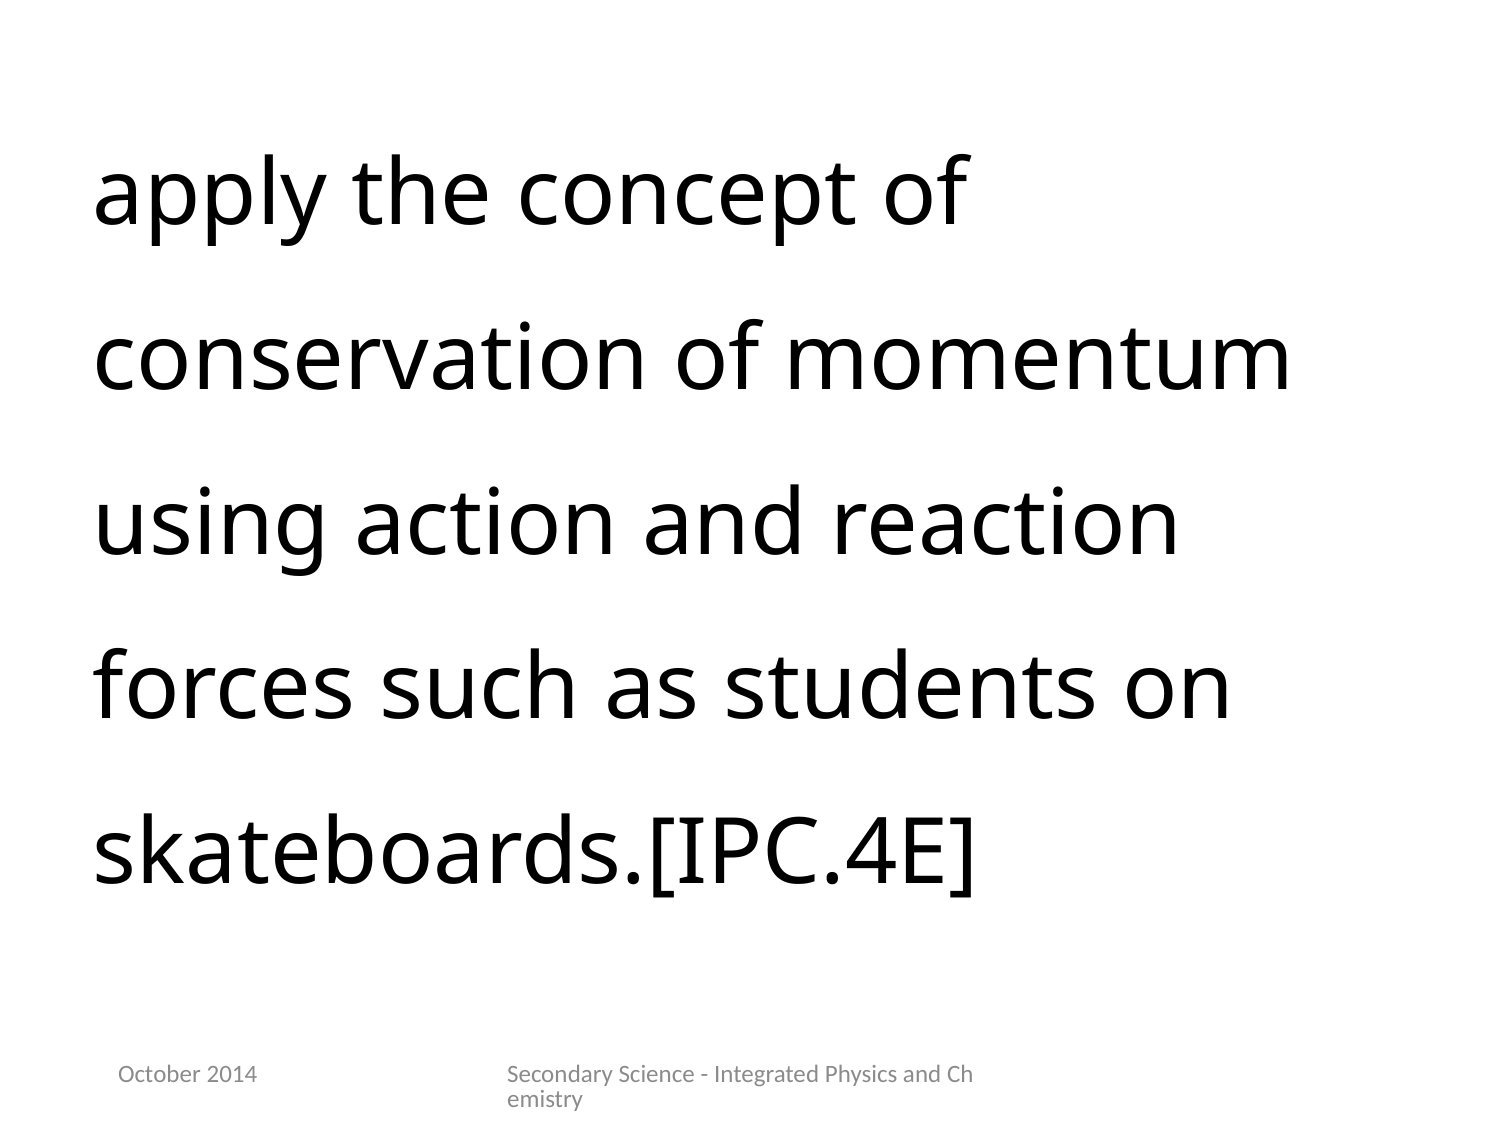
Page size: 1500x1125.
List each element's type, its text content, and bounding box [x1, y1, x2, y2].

footer Secondary Science - Integrated Physics and Chemistry [492, 1042, 999, 1103]
subtitle apply the concept of conservation of momentum using action and reaction forces such as students on skateboards.[IPC.4E] [78, 70, 1429, 1014]
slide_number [103, 1042, 441, 1103]
